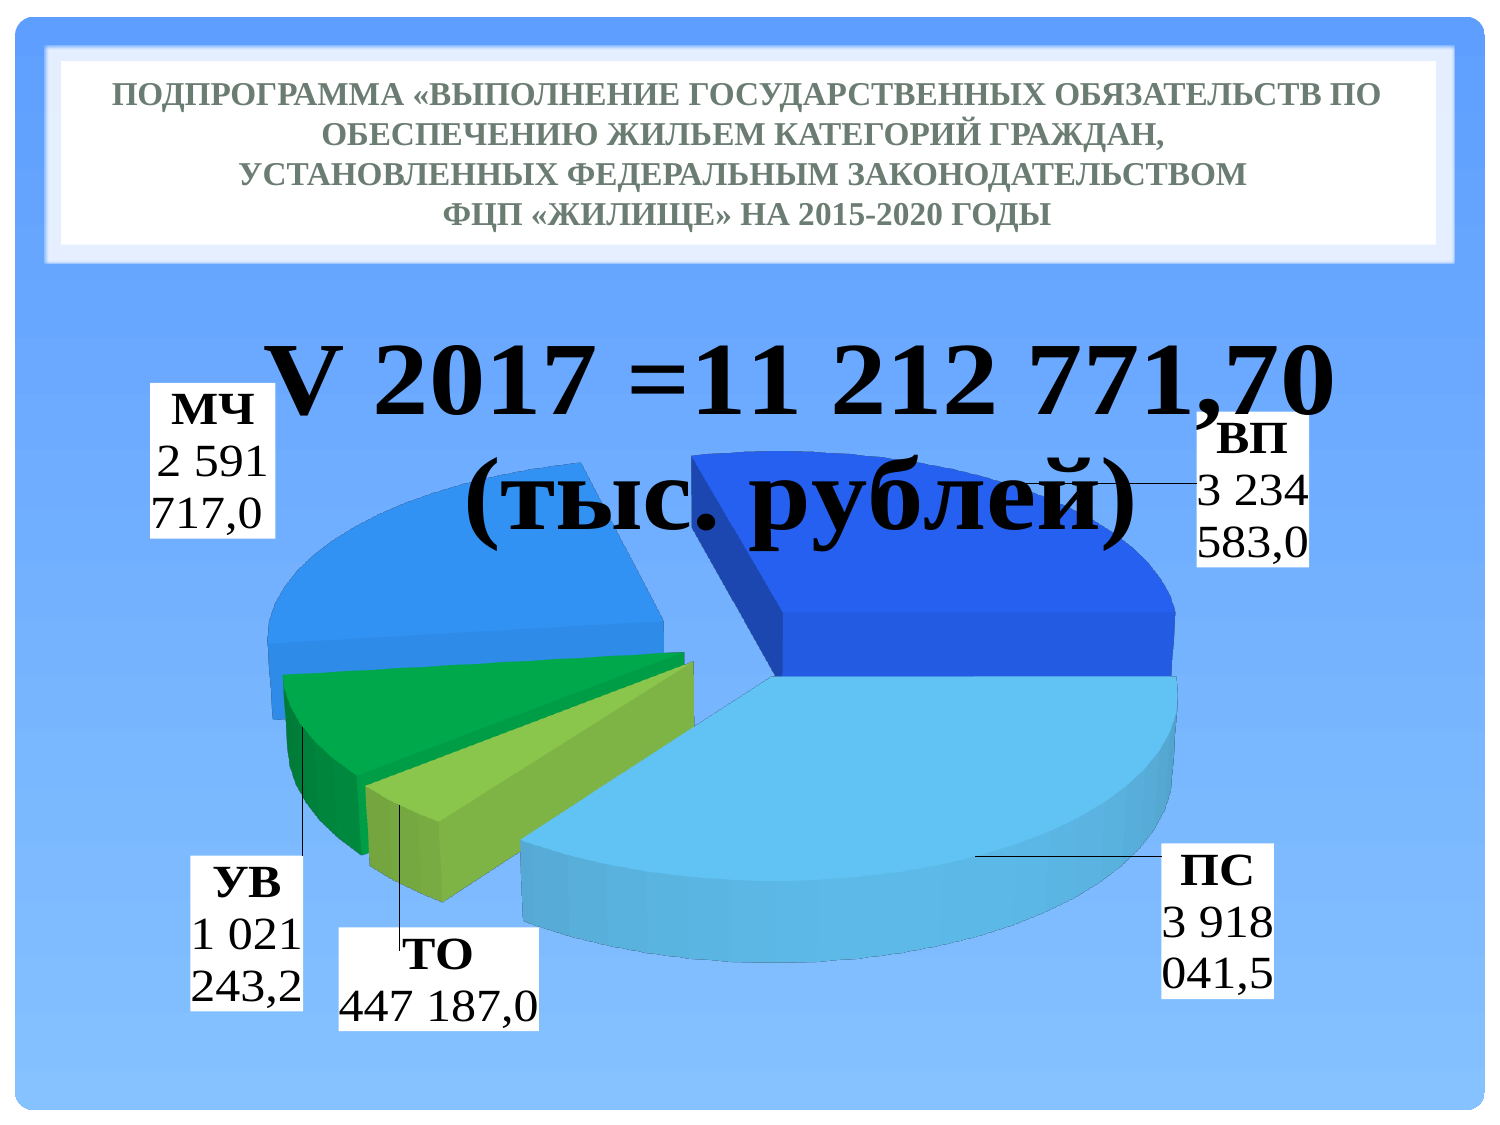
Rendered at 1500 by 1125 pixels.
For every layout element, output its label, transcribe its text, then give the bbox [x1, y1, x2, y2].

title Подпрограмма «Выполнение государственных обязательств по обеспечению жильем категорий граждан, установленных федеральным законодательством ФЦП «Жилище» на 2015-2020 годы [69, 66, 1425, 238]
chart [29, 290, 1459, 1095]
